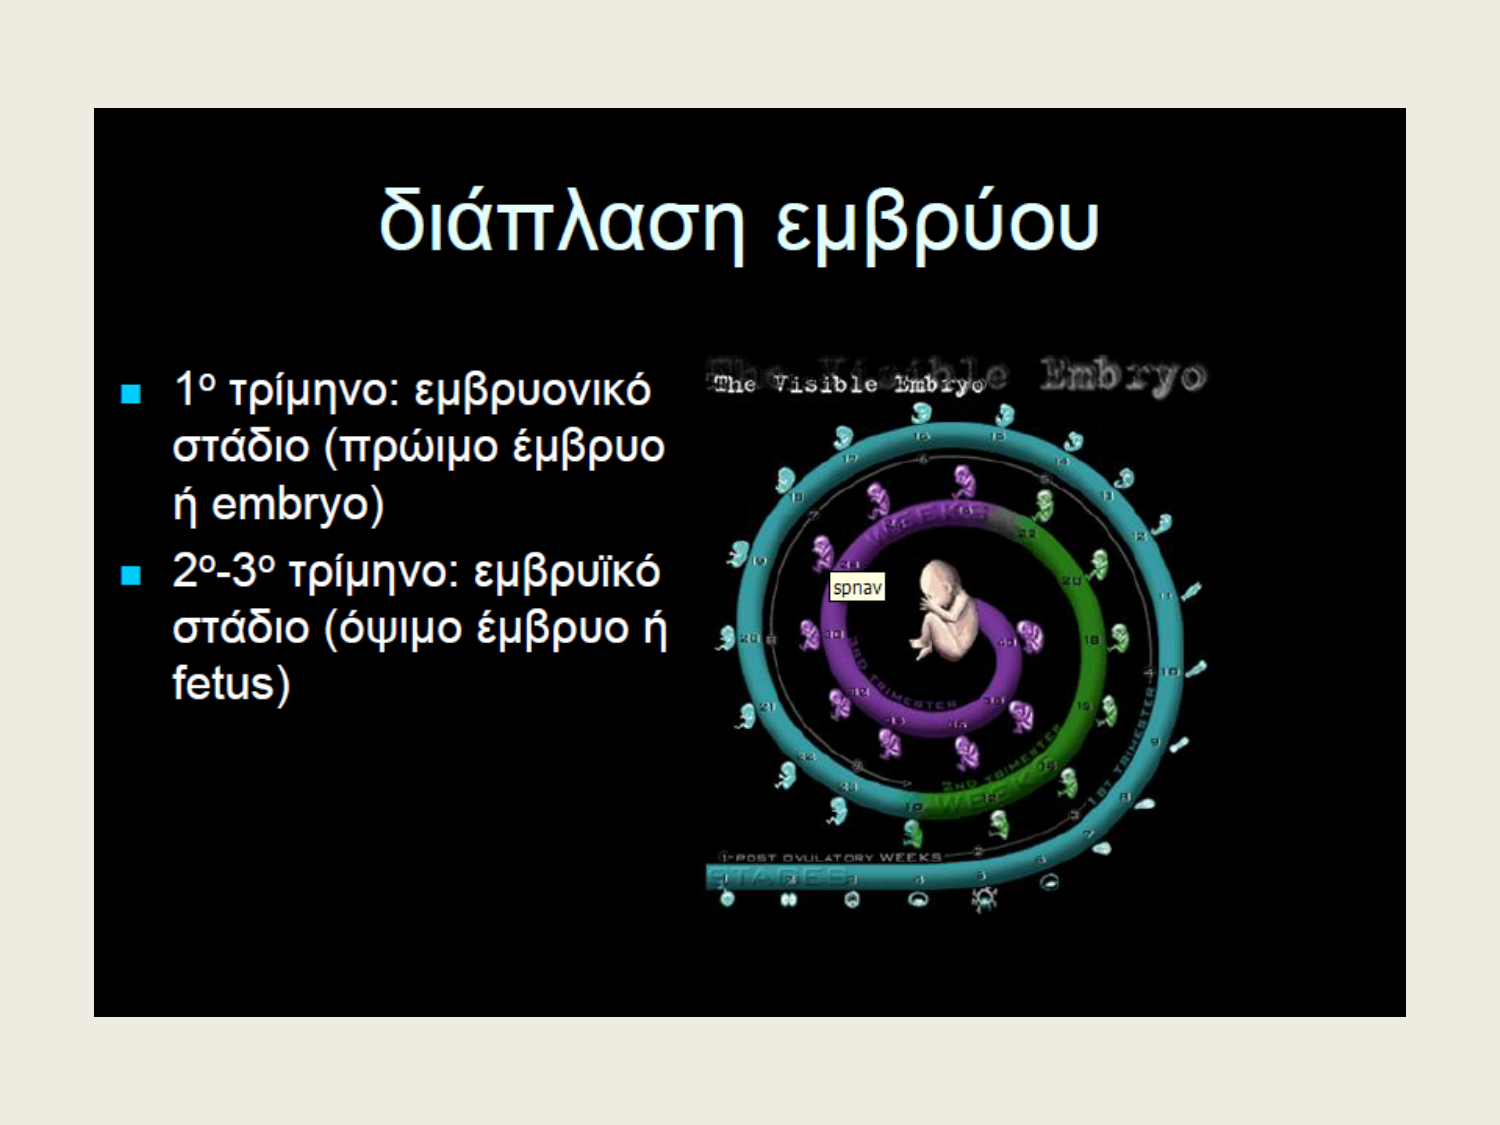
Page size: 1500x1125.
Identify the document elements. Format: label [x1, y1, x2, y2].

picture [94, 108, 1406, 1017]
